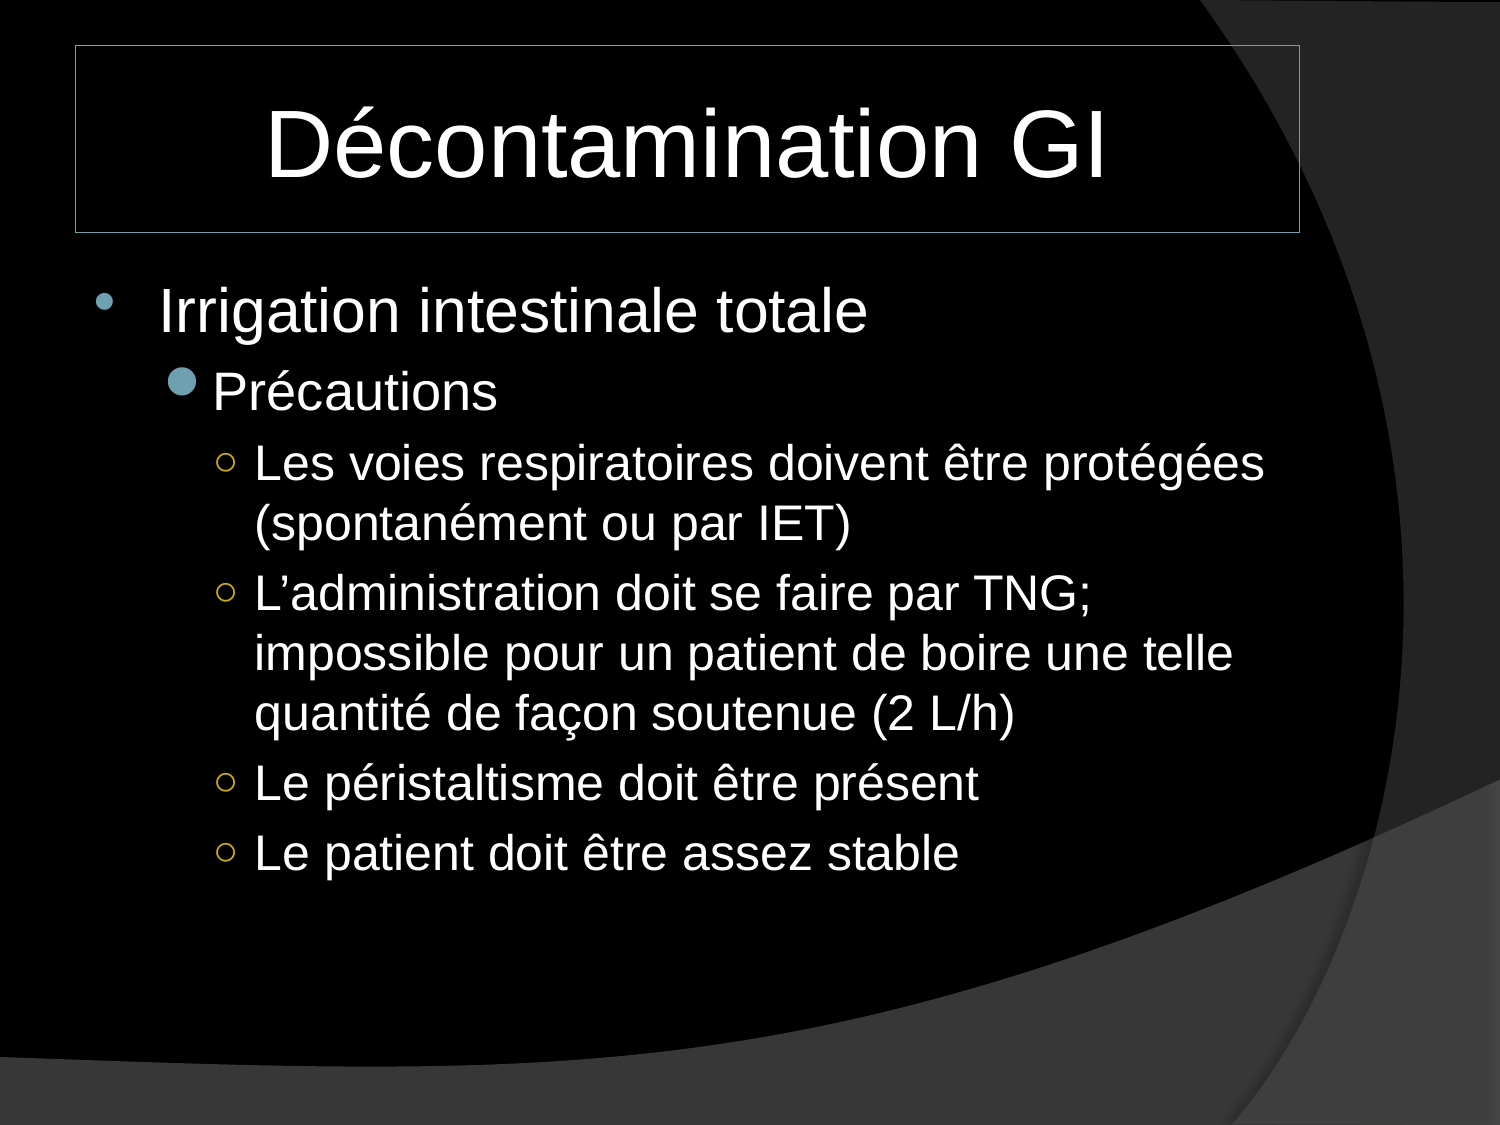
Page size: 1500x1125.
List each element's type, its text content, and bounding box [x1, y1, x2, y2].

title Décontamination GI [75, 45, 1300, 233]
list Irrigation intestinale totale Précautions Les voies respiratoires doivent être protégées (spontanément ou par IET) L’administration doit se faire par TNG; impossible pour un patient de boire une telle quantité de façon soutenue (2 L/h) Le péristaltisme doit être présent Le patient doit être assez stable [75, 262, 1300, 1005]
